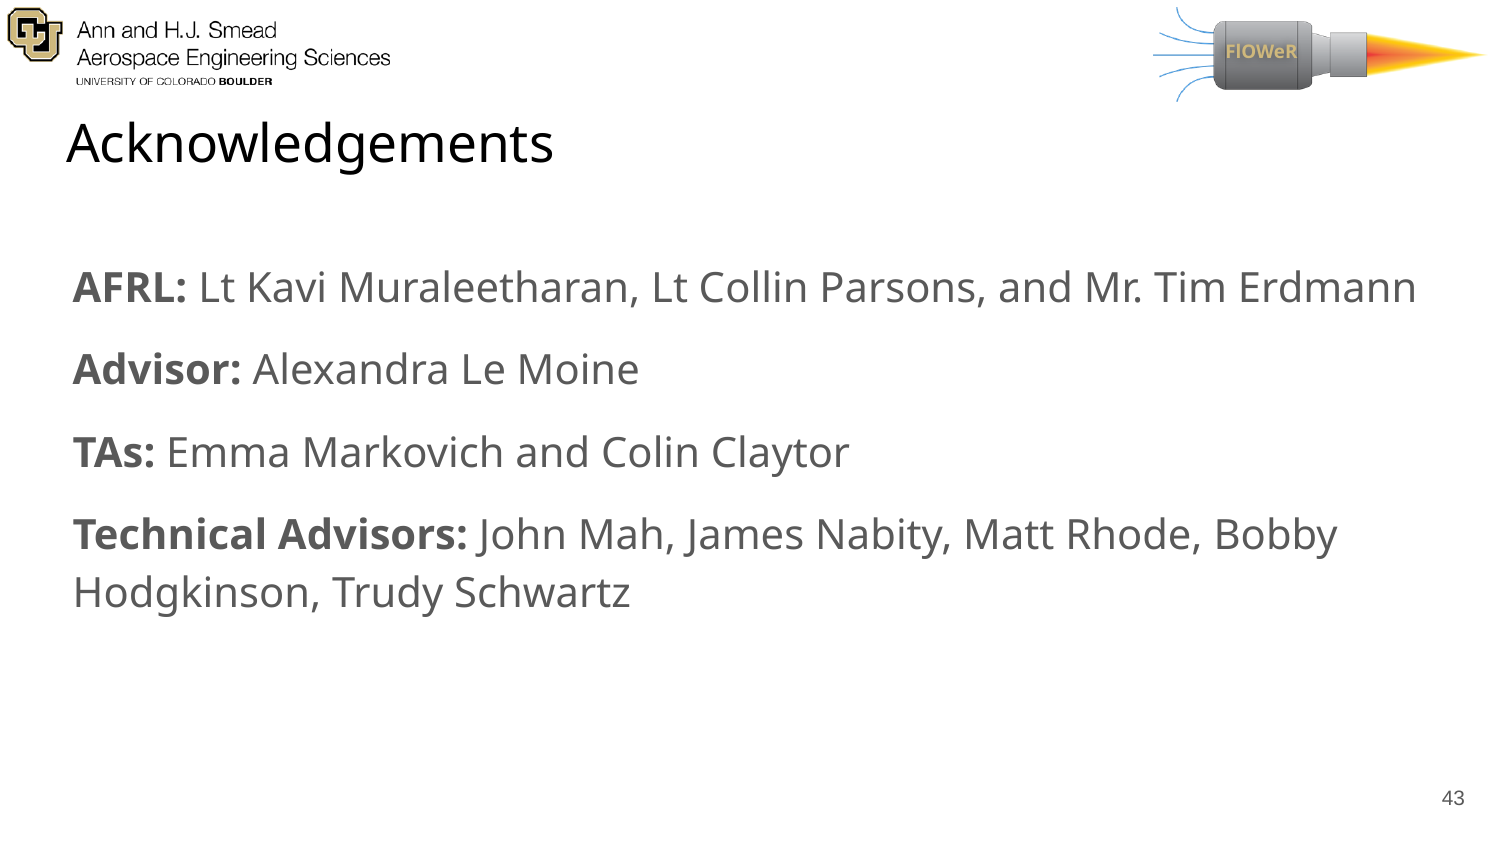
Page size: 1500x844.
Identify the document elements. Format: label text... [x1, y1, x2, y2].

list AFRL: Lt Kavi Muraleetharan, Lt Collin Parsons, and Mr. Tim Erdmann Advisor: Alexandra Le Moine TAs: Emma Markovich and Colin Claytor Technical Advisors: John Mah, James Nabity, Matt Rhode, Bobby Hodgkinson, Trudy Schwartz [57, 238, 1456, 722]
picture [1153, 7, 1488, 102]
title Acknowledgements [51, 94, 1449, 189]
picture [7, 7, 390, 85]
slide_number ‹#› [1389, 764, 1480, 830]
